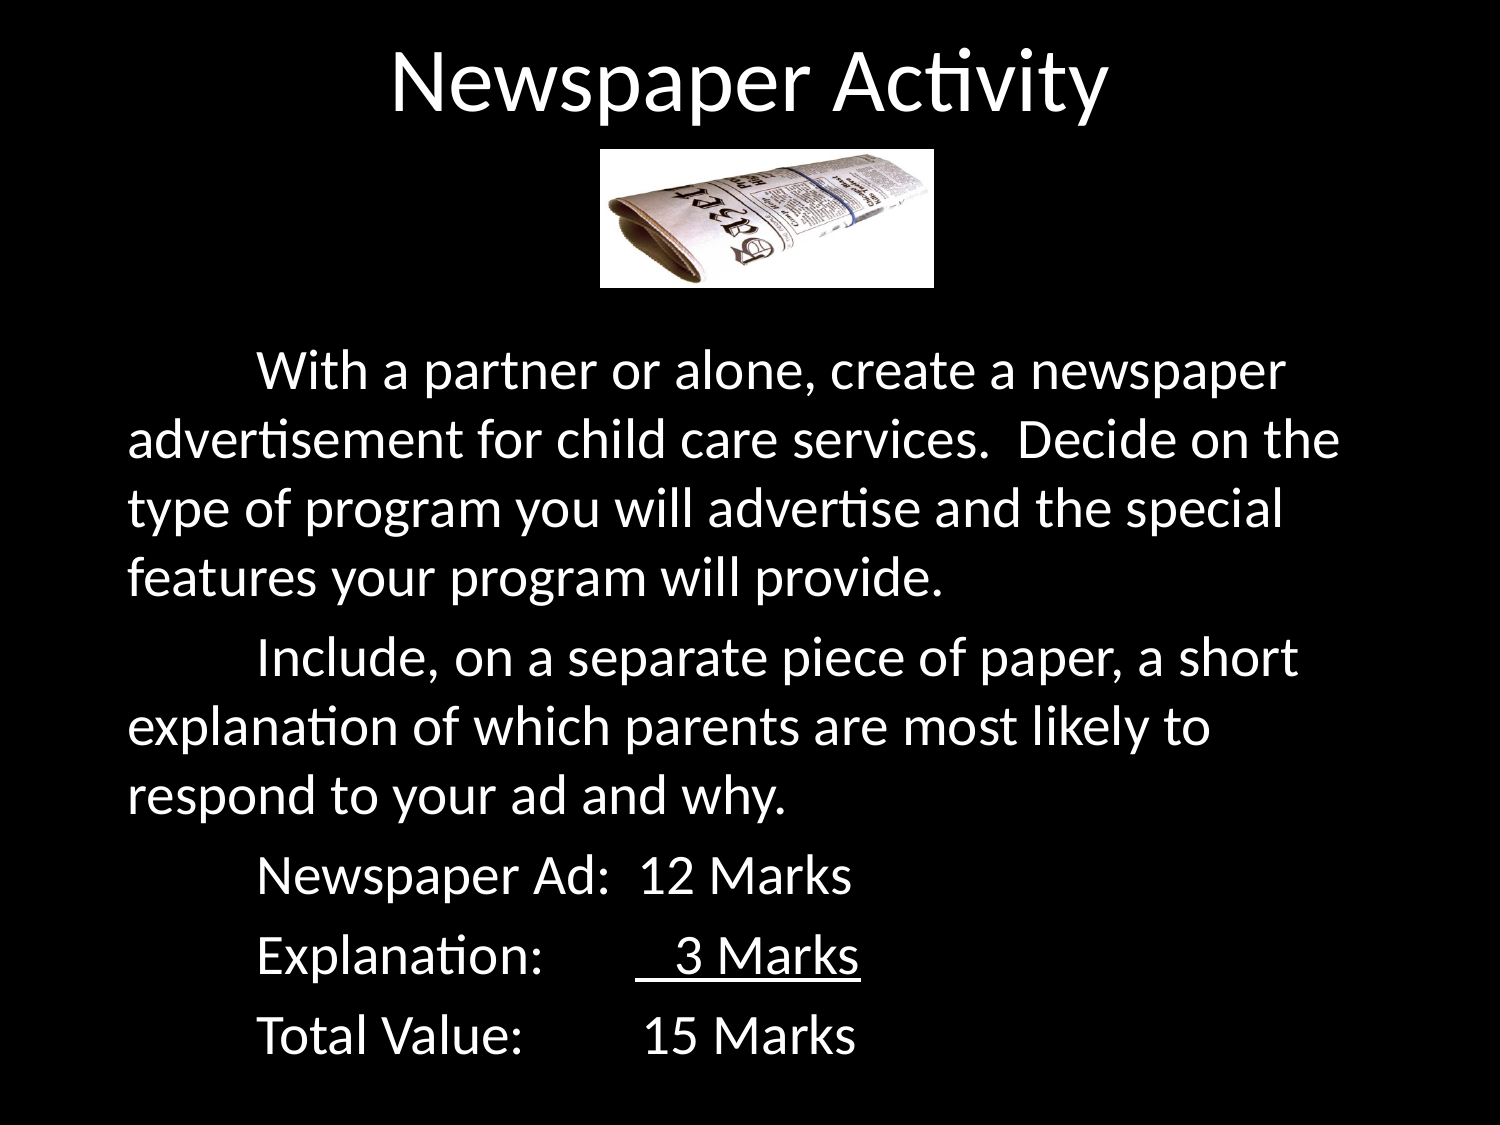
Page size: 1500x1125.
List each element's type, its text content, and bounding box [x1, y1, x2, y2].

picture [599, 149, 934, 288]
title Newspaper Activity [112, 0, 1388, 150]
subtitle With a partner or alone, create a newspaper advertisement for child care services. Decide on the type of program you will advertise and the special features your program will provide. Include, on a separate piece of paper, a short explanation of which parents are most likely to respond to your ad and why. Newspaper Ad: 12 Marks Explanation: 3 Marks Total Value: 15 Marks [112, 324, 1425, 1075]
